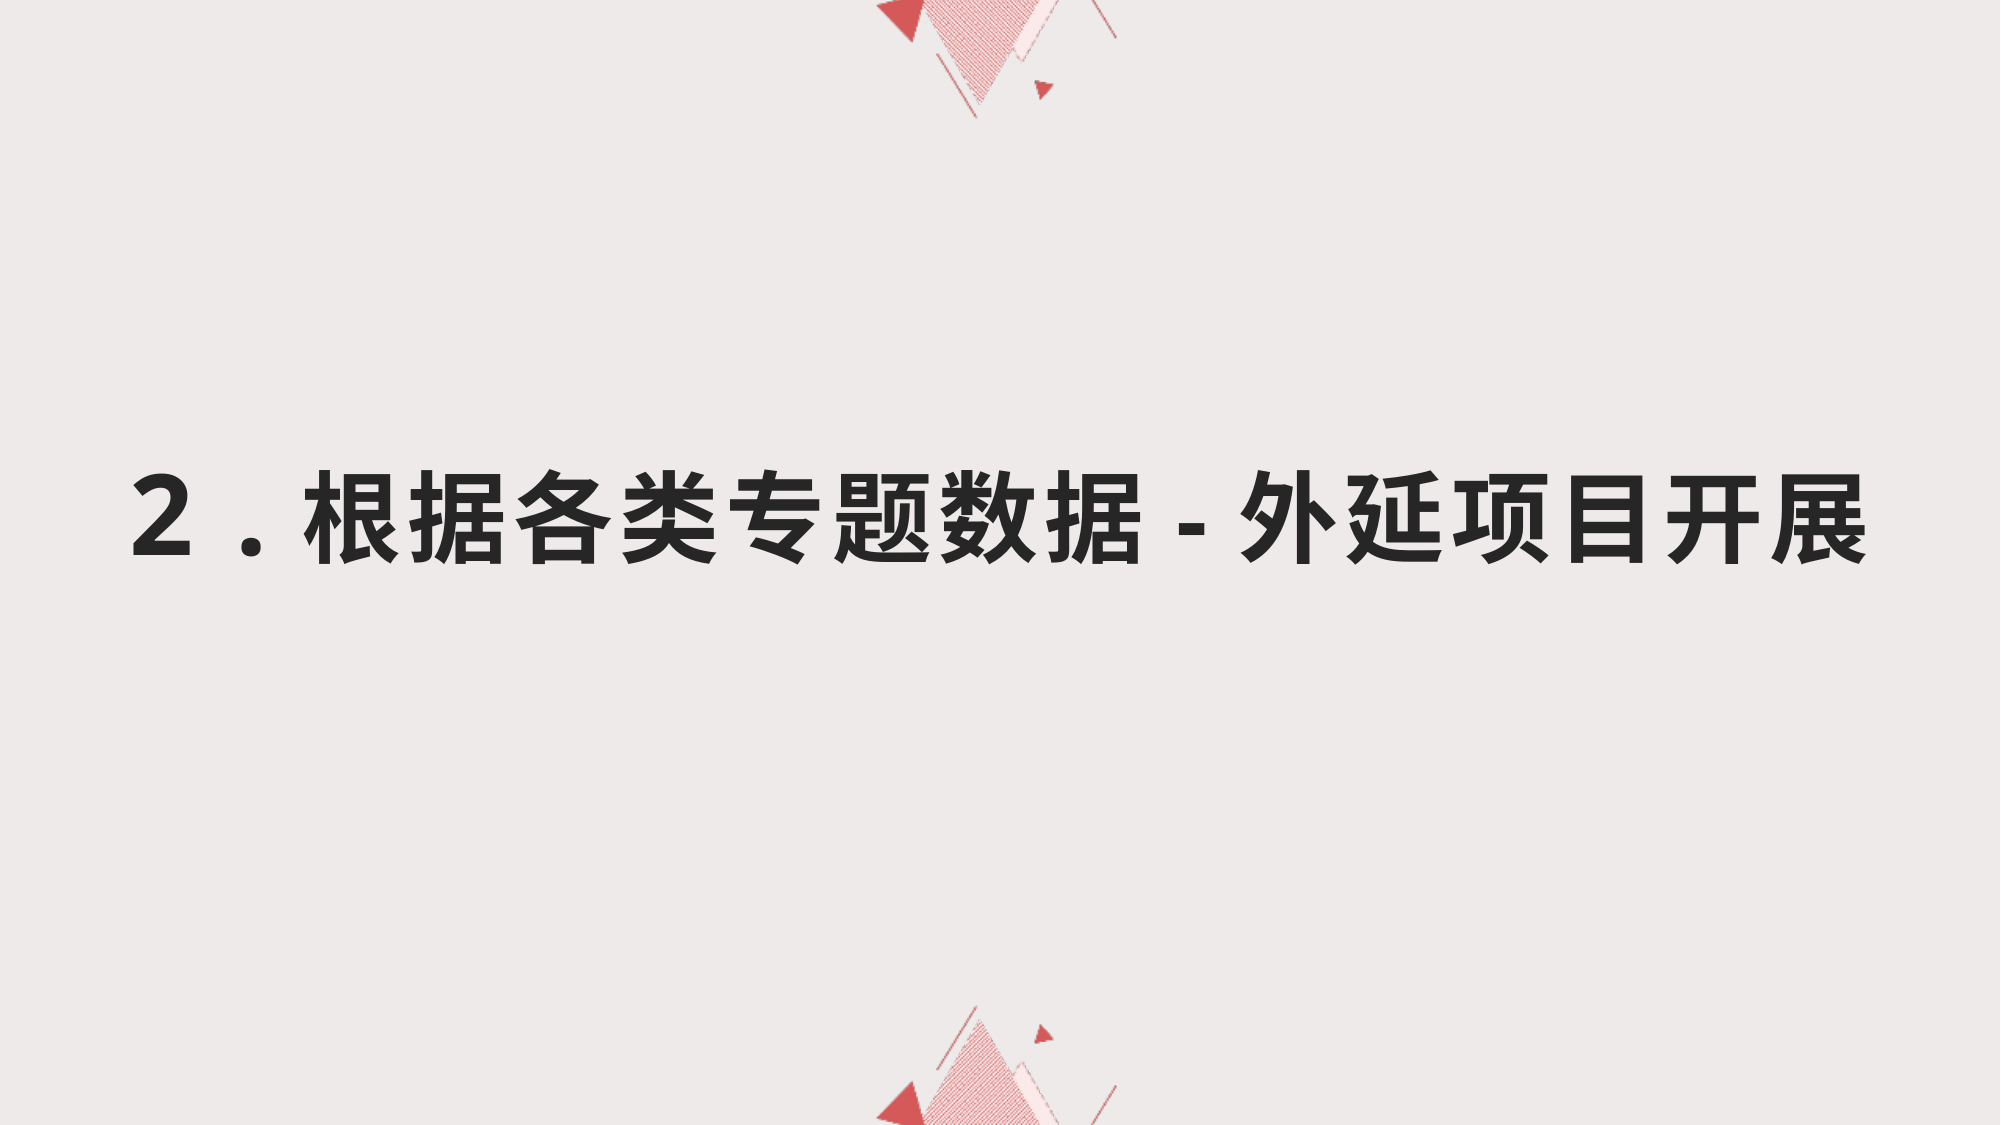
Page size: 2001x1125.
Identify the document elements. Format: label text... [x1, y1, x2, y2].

picture [666, 937, 1334, 1125]
picture [666, 0, 1334, 188]
title 2 .根据各类专题数据-外延项目开展 [94, 376, 1906, 646]
